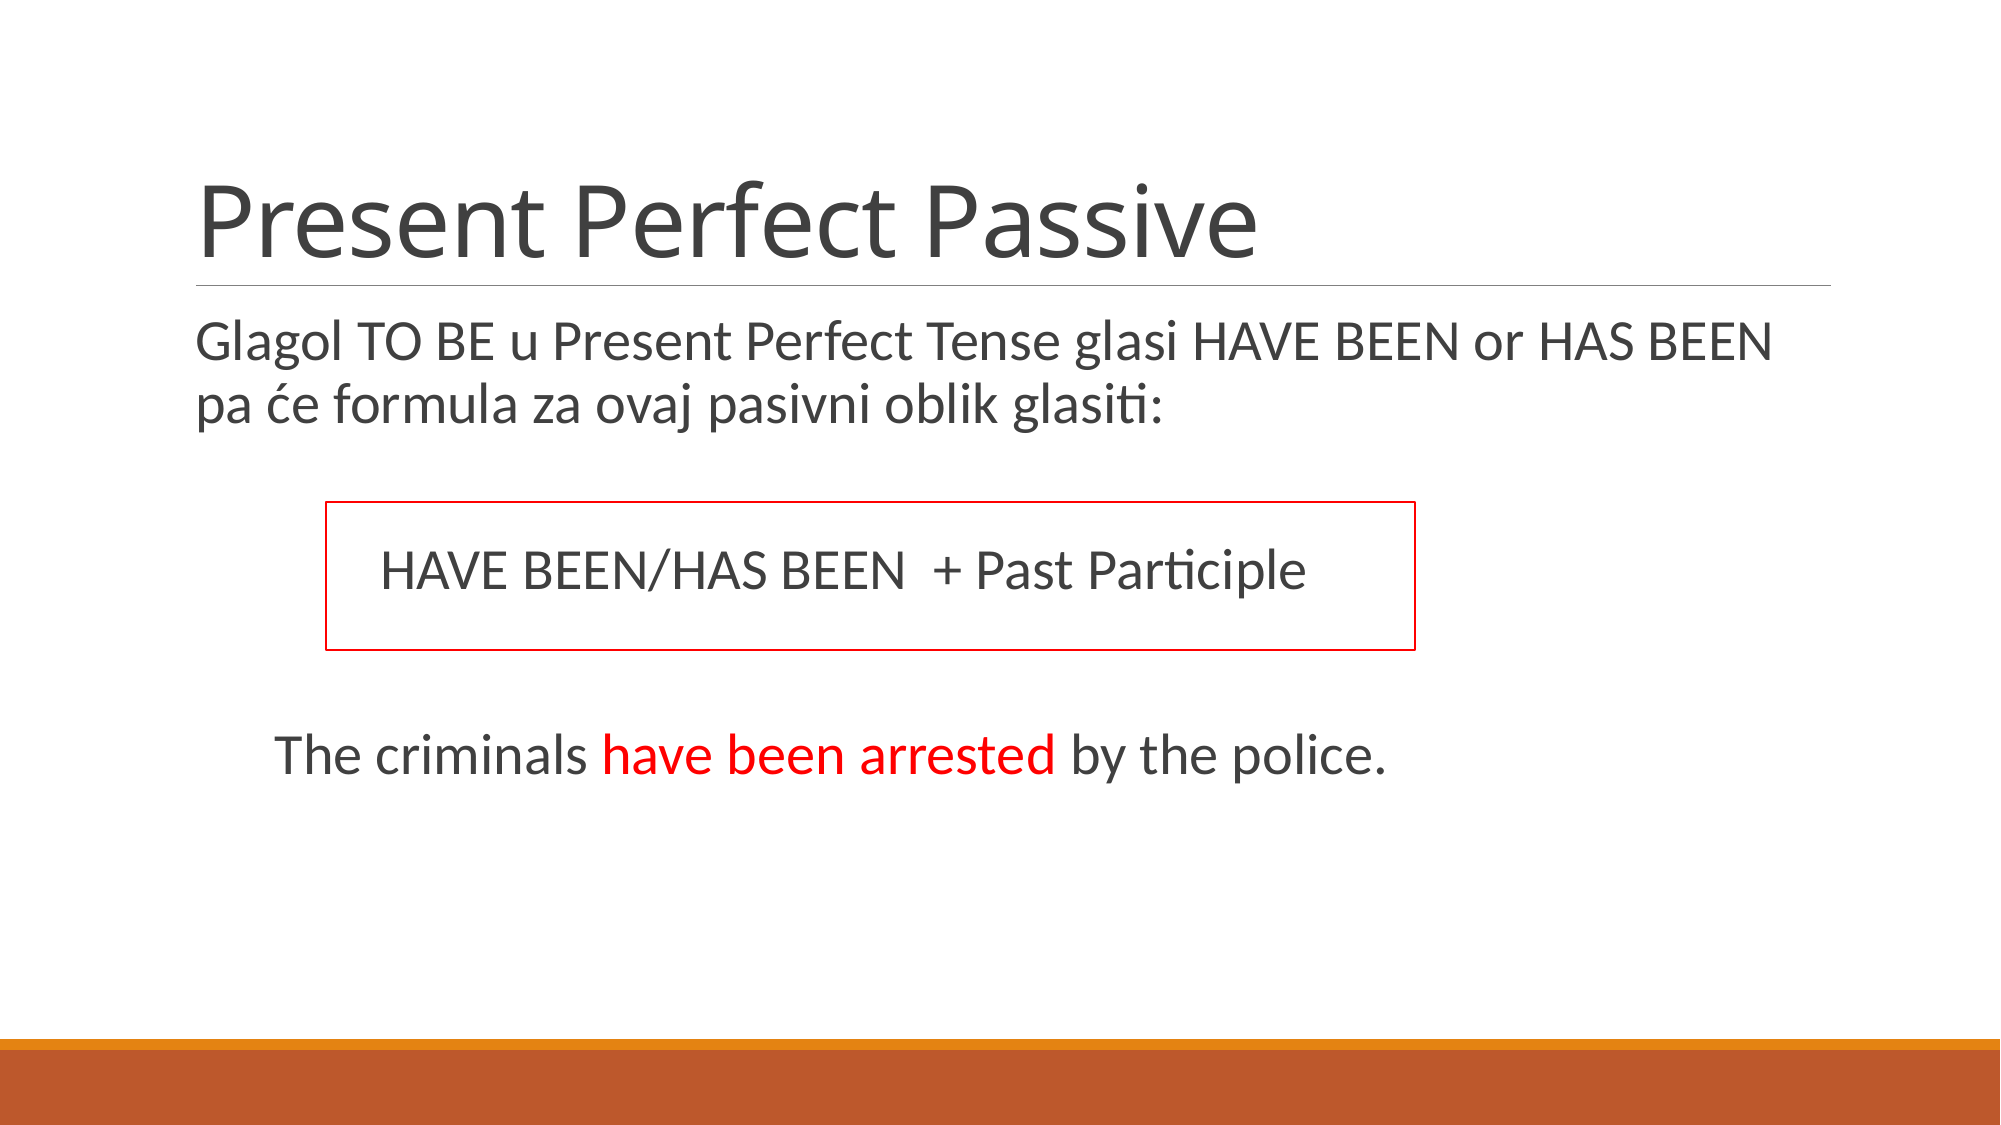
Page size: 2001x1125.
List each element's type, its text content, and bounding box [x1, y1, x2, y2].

title Present Perfect Passive [180, 47, 1830, 285]
list Glagol TO BE u Present Perfect Tense glasi HAVE BEEN or HAS BEEN pa će formula za ovaj pasivni oblik glasiti: HAVE BEEN/HAS BEEN + Past Participle The criminals have been arrested by the police. [180, 302, 1830, 963]
text_box [325, 501, 1416, 651]
